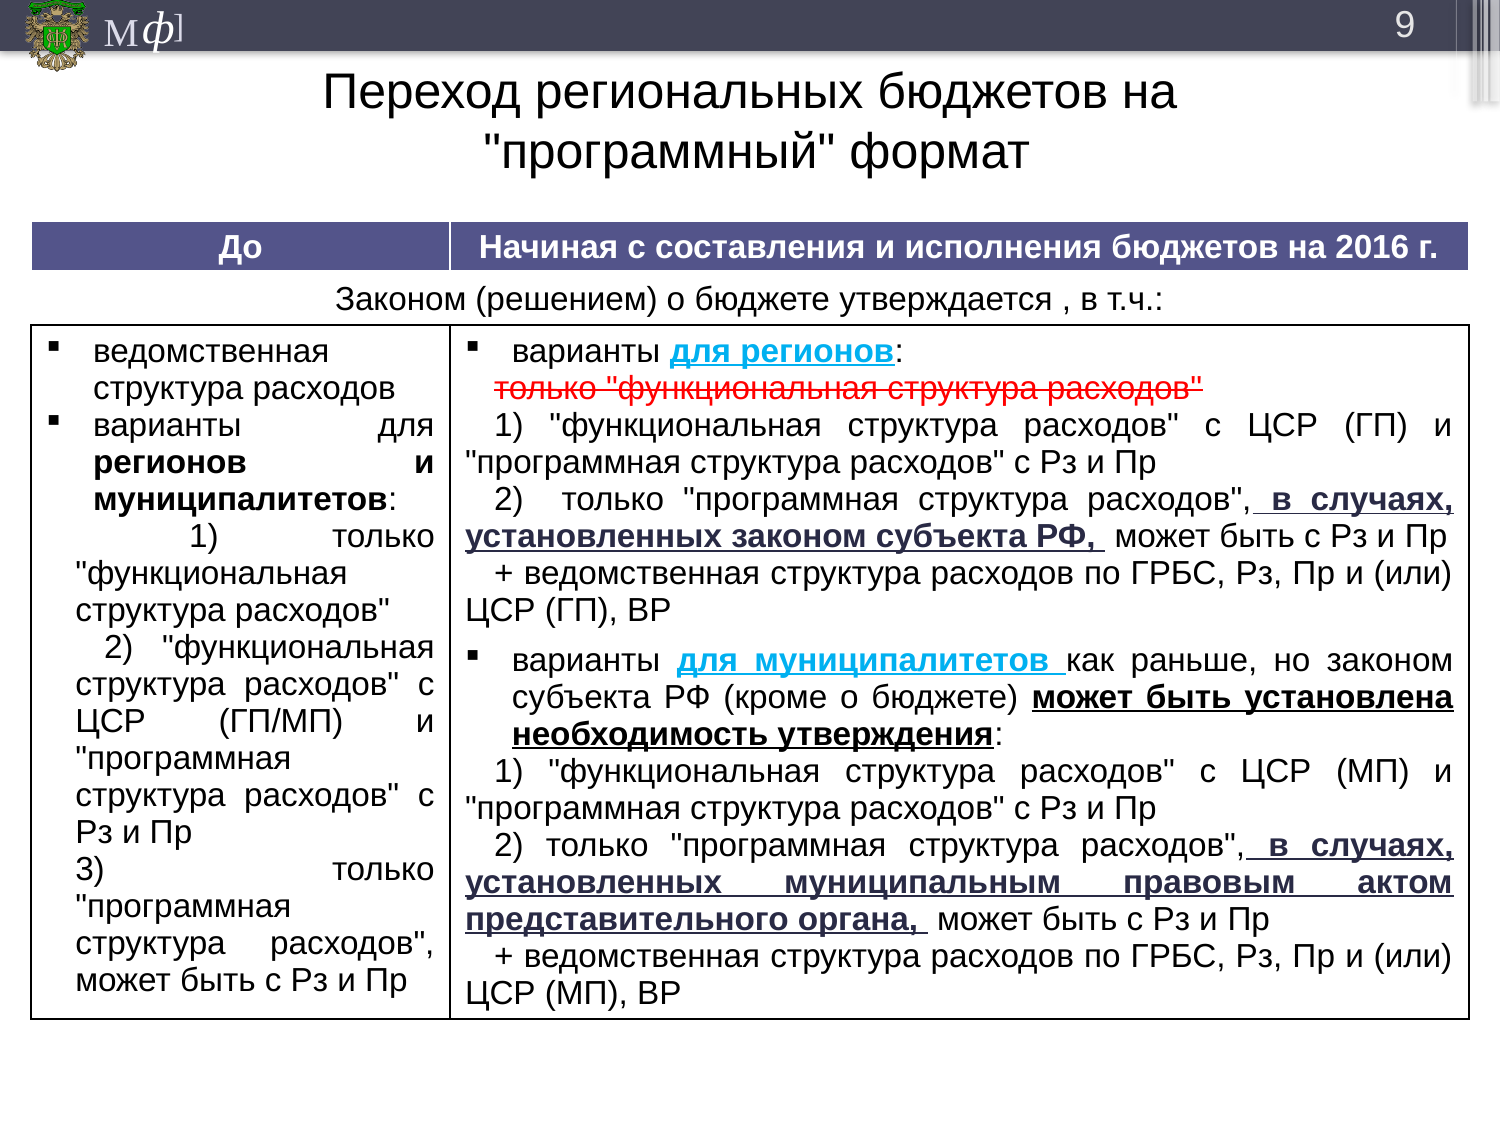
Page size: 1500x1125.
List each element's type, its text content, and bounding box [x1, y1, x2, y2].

slide_number 9 [1310, 2, 1430, 53]
table_cell варианты для регионов: только "функциональная структура расходов" 1) "функциональная структура расходов" с ЦСР (ГП) и "программная структура расходов" с Рз и Пр 2) только "программная структура расходов", в случаях, установленных законом субъекта РФ, может быть с Рз и Пр + ведомственная структура расходов по ГРБС, Рз, Пр и (или) ЦСР (ГП), ВР варианты для муниципалитетов как раньше, но законом субъекта РФ (кроме о бюджете) может быть установлена необходимость утверждения: 1) "функциональная структура расходов" с ЦСР (МП) и "программная структура расходов" с Рз и Пр 2) только "программная структура расходов", в случаях, установленных муниципальным правовым актом представительного органа, может быть с Рз и Пр + ведомственная структура расходов по ГРБС, Рз, Пр и (или) ЦСР (МП), ВР [451, 326, 1468, 1018]
table_cell Законом (решением) о бюджете утверждается , в т.ч.: [32, 276, 1468, 324]
table_header До [32, 222, 449, 270]
table_cell ведомственная структура расходов варианты для регионов и муниципалитетов: 1) только "функциональная структура расходов" 2) "функциональная структура расходов" с ЦСР (ГП/МП) и "программная структура расходов" с Рз и Пр 3) только "программная структура расходов", может быть с Рз и Пр [32, 326, 449, 1018]
picture [25, 0, 89, 70]
text_box Переход региональных бюджетов на "программный" формат [22, 70, 1477, 166]
table_header Начиная с составления и исполнения бюджетов на 2016 г. [451, 222, 1468, 270]
